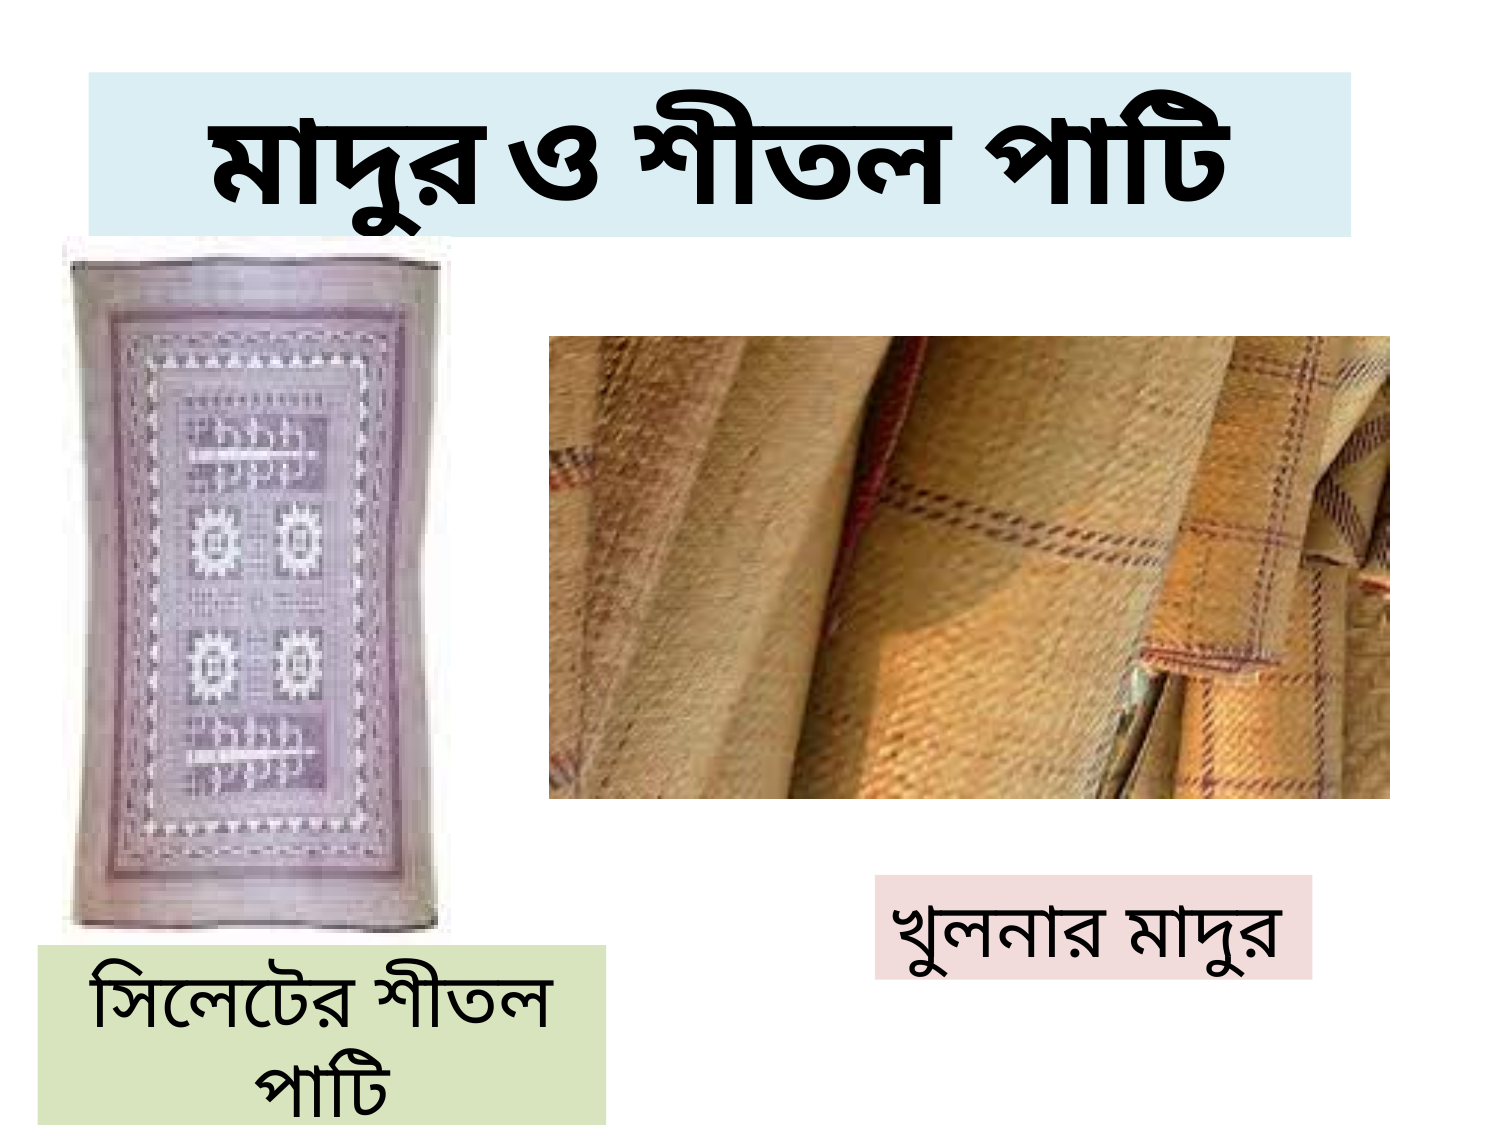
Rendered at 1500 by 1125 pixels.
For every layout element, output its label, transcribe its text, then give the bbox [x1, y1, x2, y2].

text_box সিলেটের শীতল পাটি [37, 945, 607, 1125]
picture [62, 236, 451, 951]
text_box খুলনার মাদুর [874, 874, 1313, 980]
picture [549, 336, 1390, 799]
text_box মাদুর ও শীতল পাটি [88, 72, 1352, 237]
